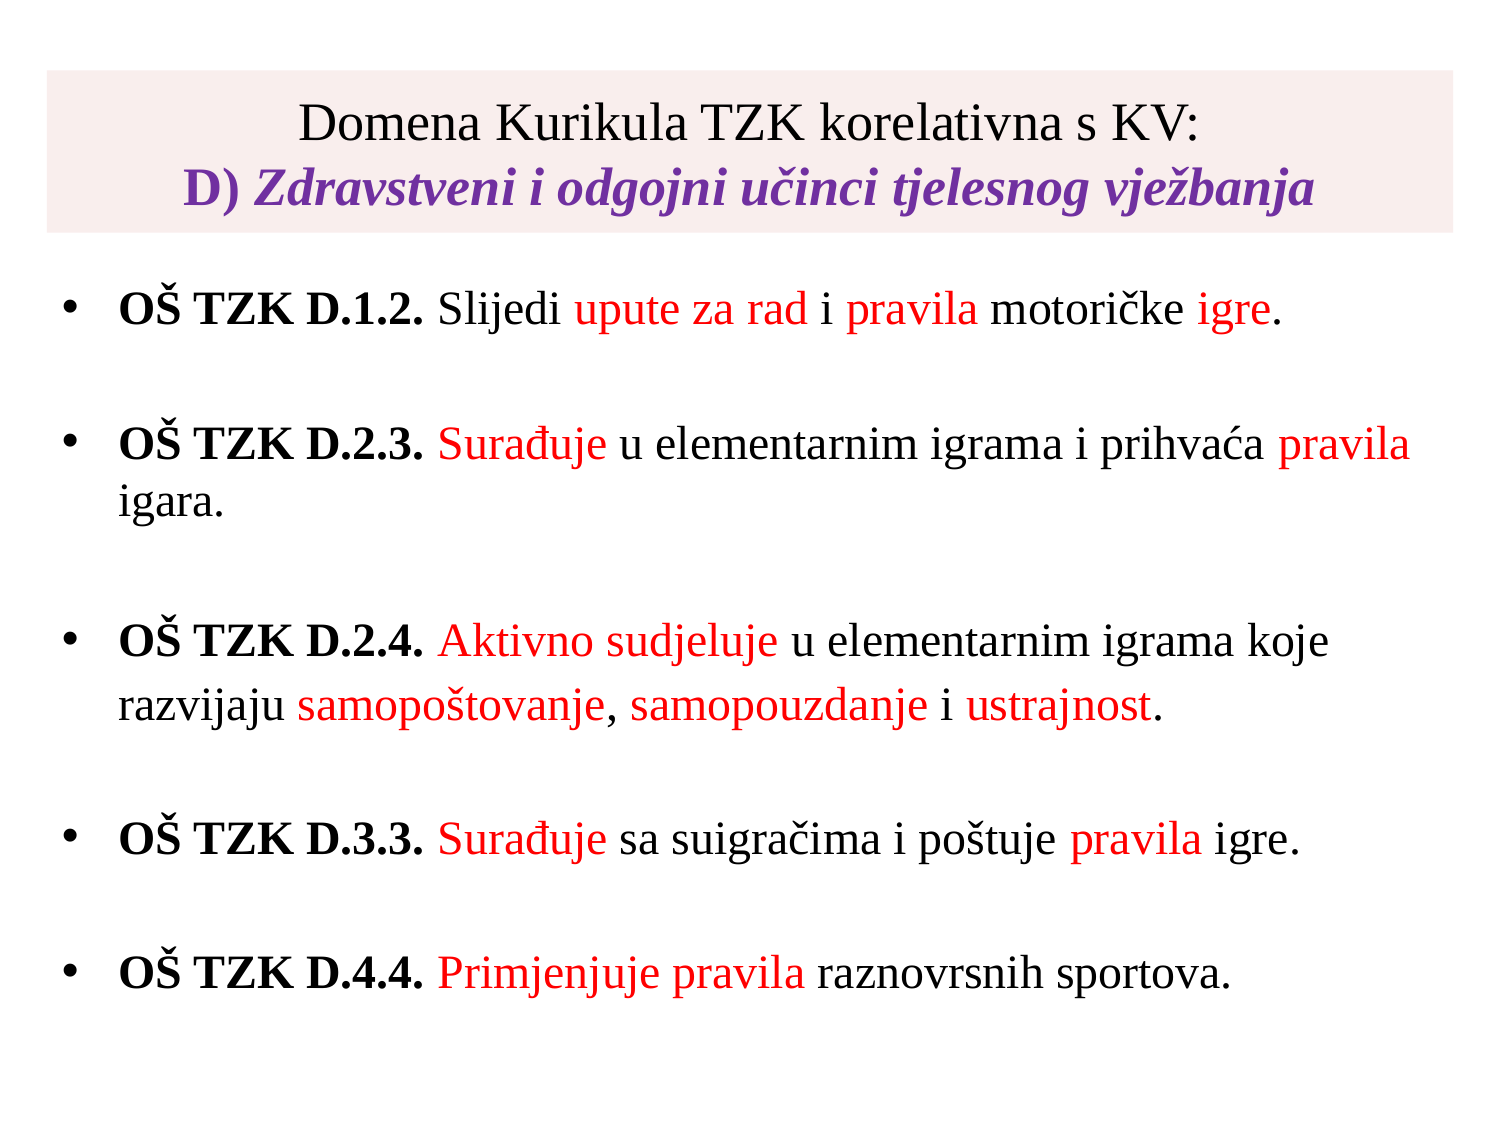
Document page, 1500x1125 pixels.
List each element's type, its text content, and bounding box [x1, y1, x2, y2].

title Domena Kurikula TZK korelativna s KV: D) Zdravstveni i odgojni učinci tjelesnog vježbanja [46, 70, 1454, 233]
list OŠ TZK D.1.2. Slijedi upute za rad i pravila motoričke igre. OŠ TZK D.2.3. Surađuje u elementarnim igrama i prihvaća pravila igara. OŠ TZK D.2.4. Aktivno sudjeluje u elementarnim igrama koje razvijaju samopoštovanje, samopouzdanje i ustrajnost. OŠ TZK D.3.3. Surađuje sa suigračima i poštuje pravila igre. OŠ TZK D.4.4. Primjenjuje pravila raznovrsnih sportova. [46, 269, 1454, 1067]
